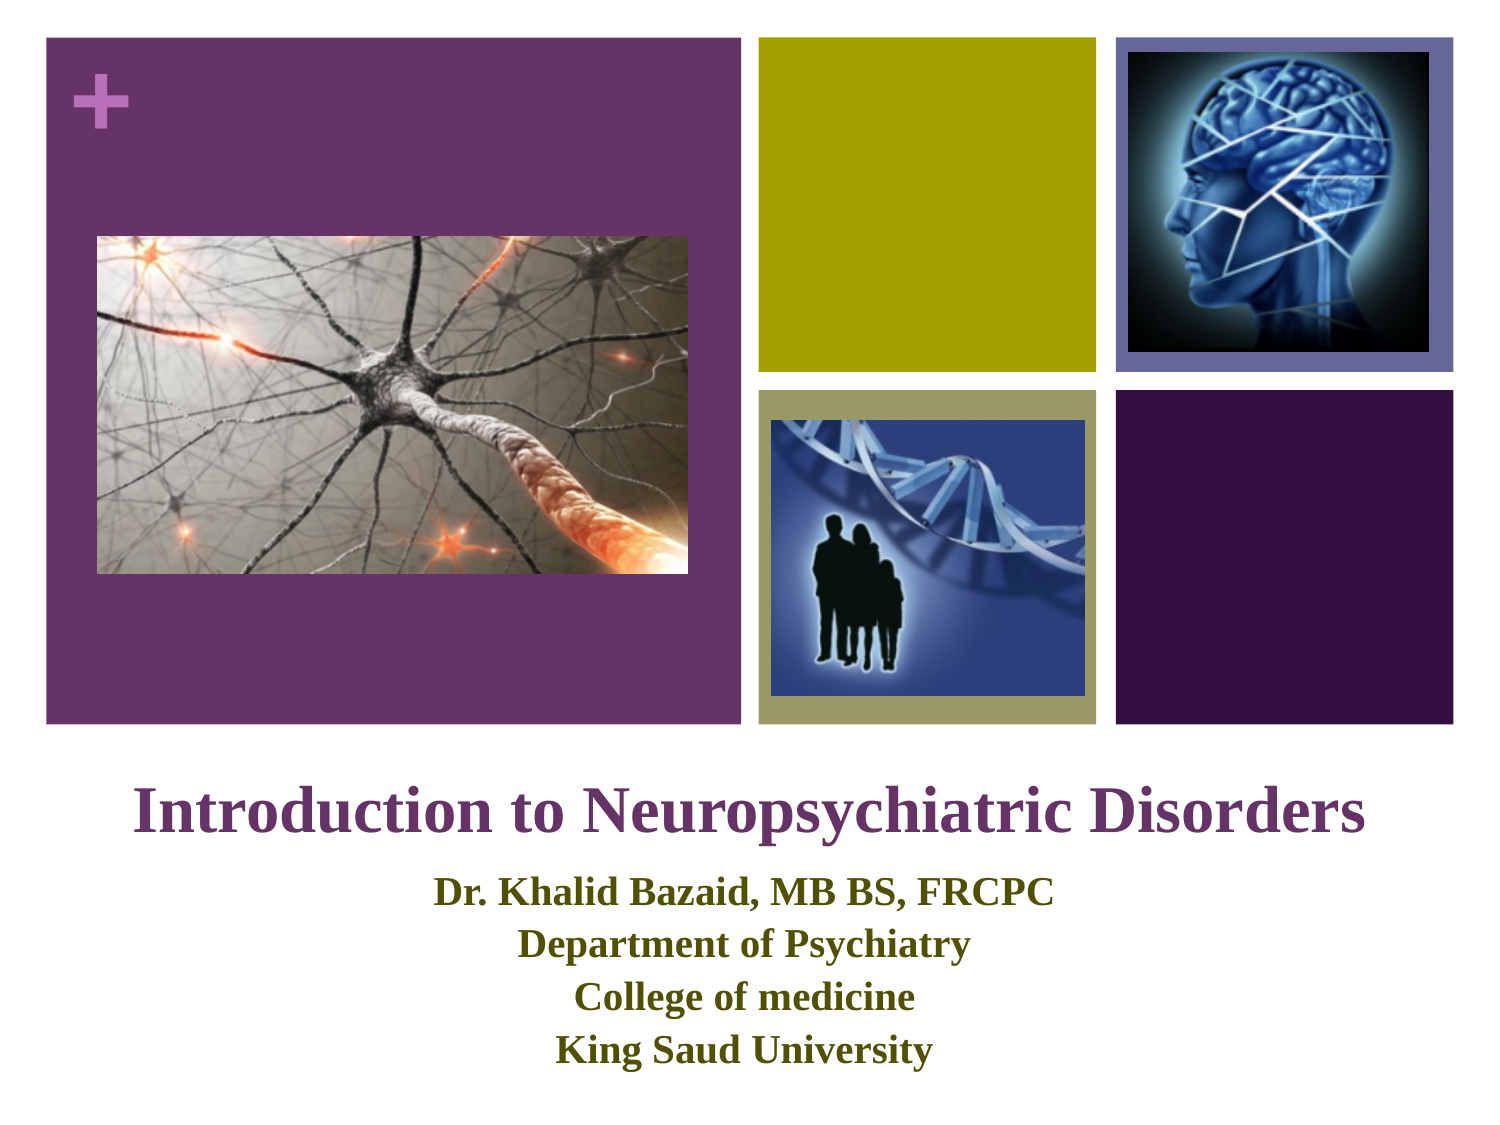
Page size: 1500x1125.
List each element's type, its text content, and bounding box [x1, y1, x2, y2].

picture [97, 236, 689, 575]
picture [1128, 51, 1429, 353]
picture [771, 420, 1086, 697]
title Introduction to Neuropsychiatric Disorders [0, 758, 1500, 912]
subtitle Dr. Khalid Bazaid, MB BS, FRCPC Department of Psychiatry College of medicine King Saud University [97, 856, 1392, 1081]
